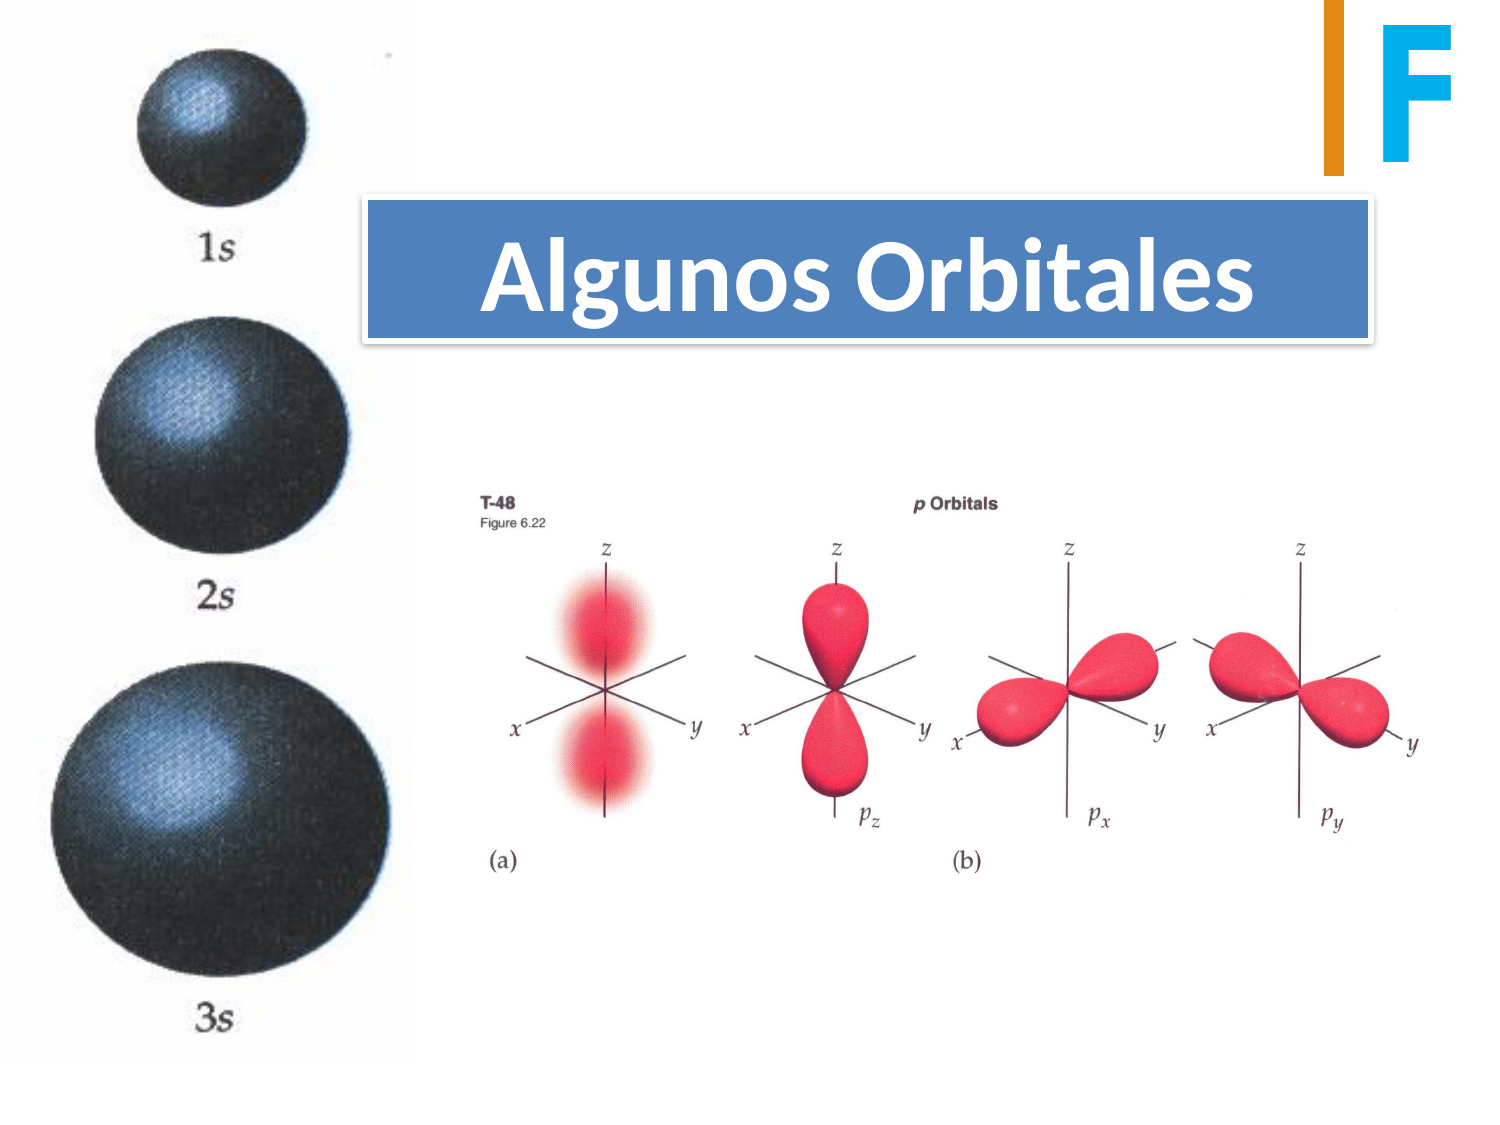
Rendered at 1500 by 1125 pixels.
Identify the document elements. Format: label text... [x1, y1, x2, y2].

picture [455, 458, 1441, 885]
text_box Algunos Orbitales [417, 194, 1374, 344]
picture [1323, 0, 1500, 177]
picture [0, 0, 413, 1063]
